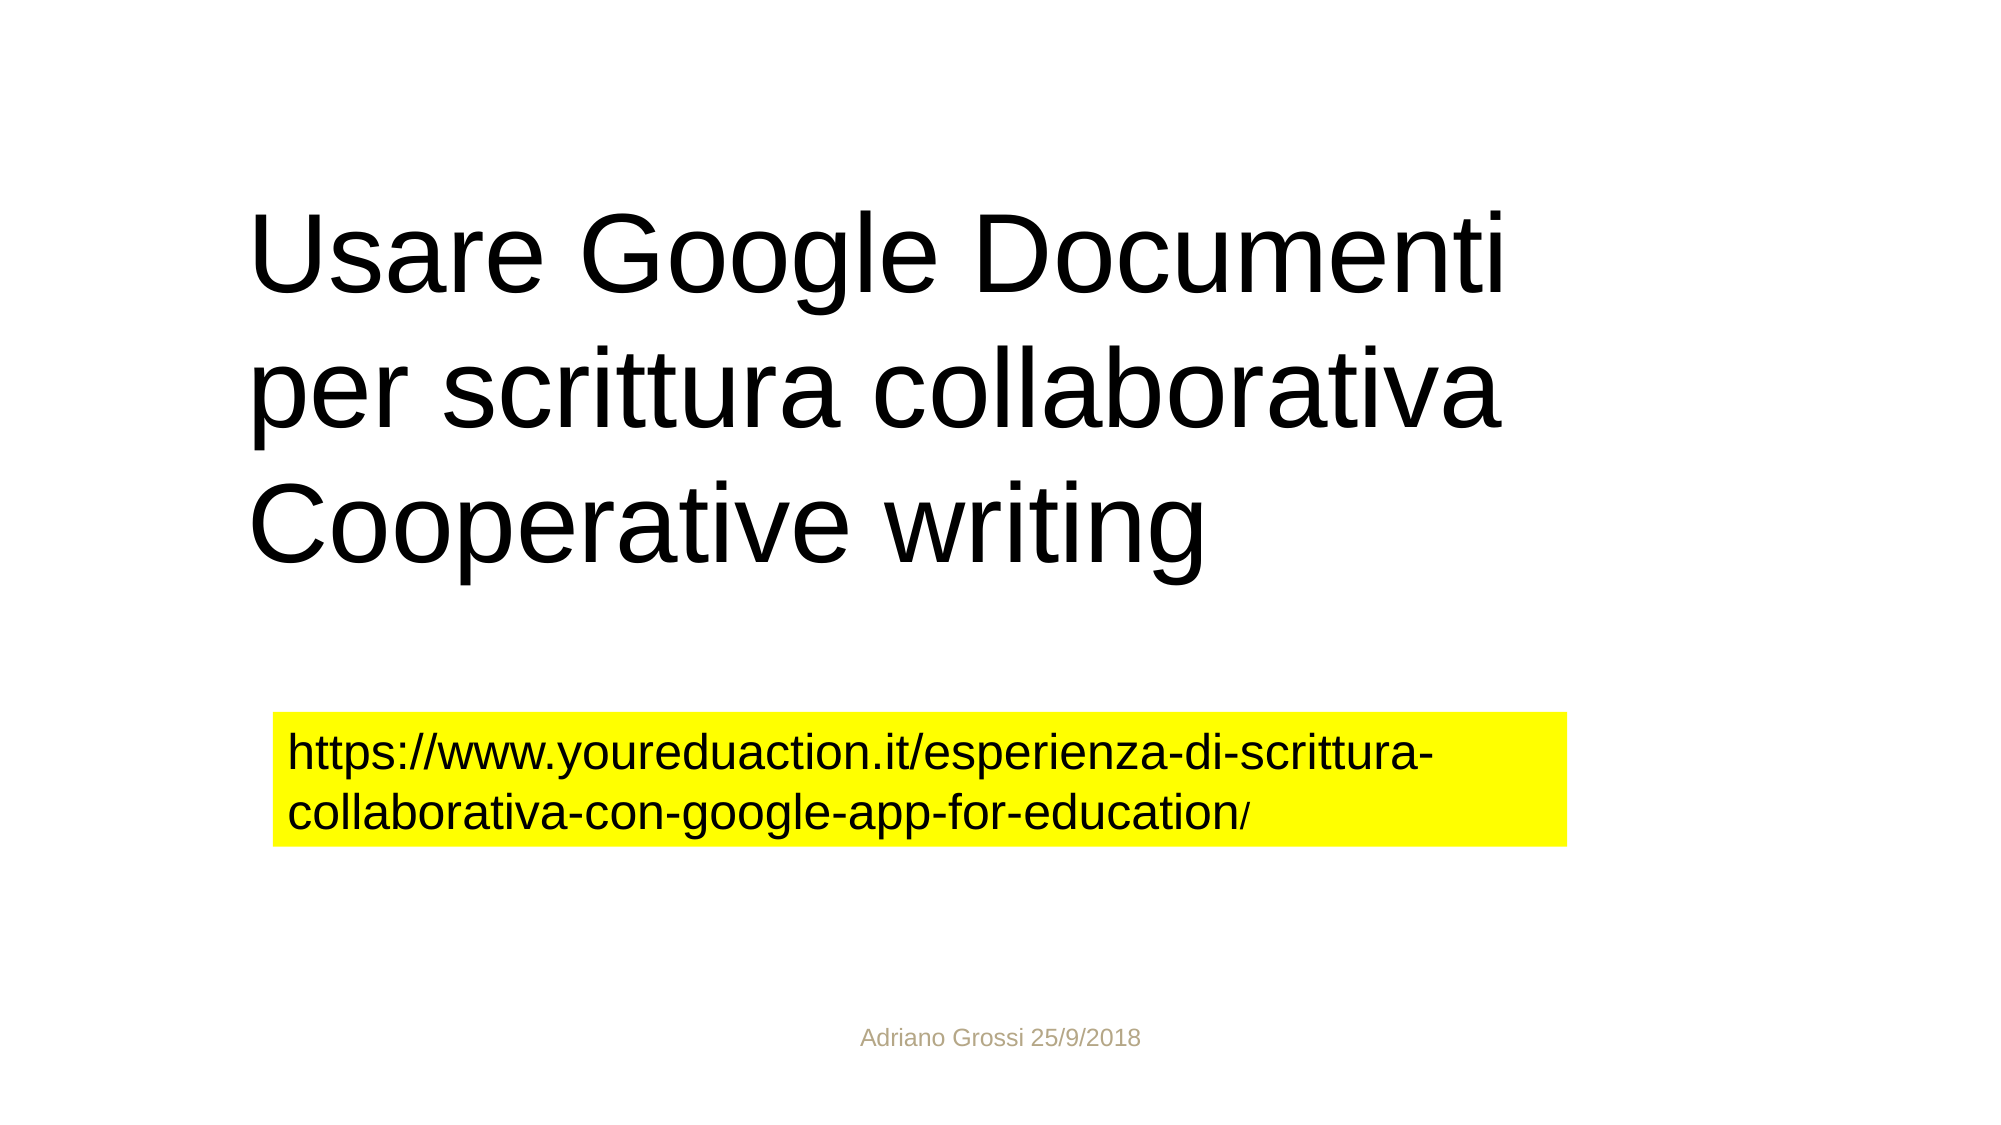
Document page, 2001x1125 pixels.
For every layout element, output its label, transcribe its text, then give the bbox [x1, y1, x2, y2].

text_box https://www.youreduaction.it/esperienza-di-scrittura-collaborativa-con-google-app-for-education/ [272, 711, 1568, 847]
text_box Usare Google Documenti per scrittura collaborativa Cooperative writing [232, 172, 1644, 593]
footer Adriano Grossi 25/9/2018 [683, 1024, 1317, 1103]
